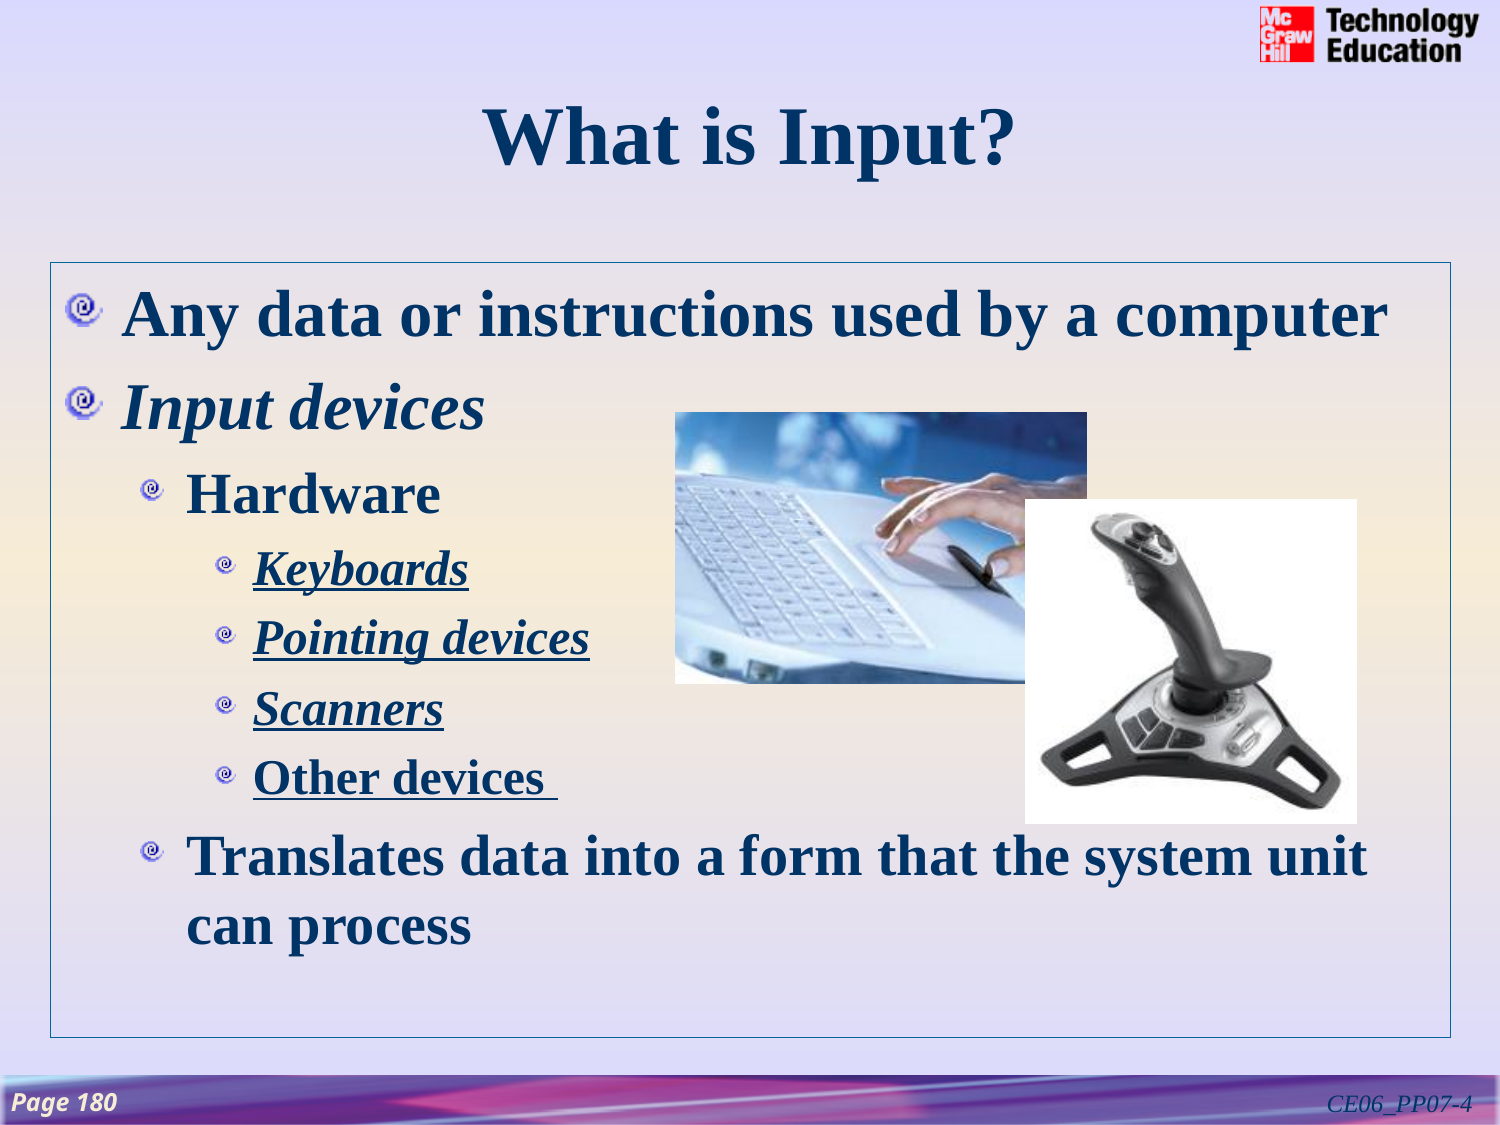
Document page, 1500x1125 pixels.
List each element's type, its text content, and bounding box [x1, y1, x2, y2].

text_box Page 180 [0, 1082, 133, 1125]
picture [1260, 0, 1488, 69]
picture [140, 479, 164, 501]
title What is Input? [74, 37, 1426, 226]
picture [215, 696, 236, 714]
picture [215, 556, 236, 574]
list Any data or instructions used by a computer Input devices Hardware Keyboards Pointing devices Scanners Other devices Translates data into a form that the system unit can process [50, 262, 1451, 1038]
slide_number CE06_PP07-4 [1162, 1062, 1488, 1125]
picture [215, 626, 236, 644]
picture [674, 412, 1358, 825]
picture [140, 841, 164, 862]
picture [65, 386, 103, 420]
picture [65, 293, 103, 327]
picture [215, 766, 236, 784]
